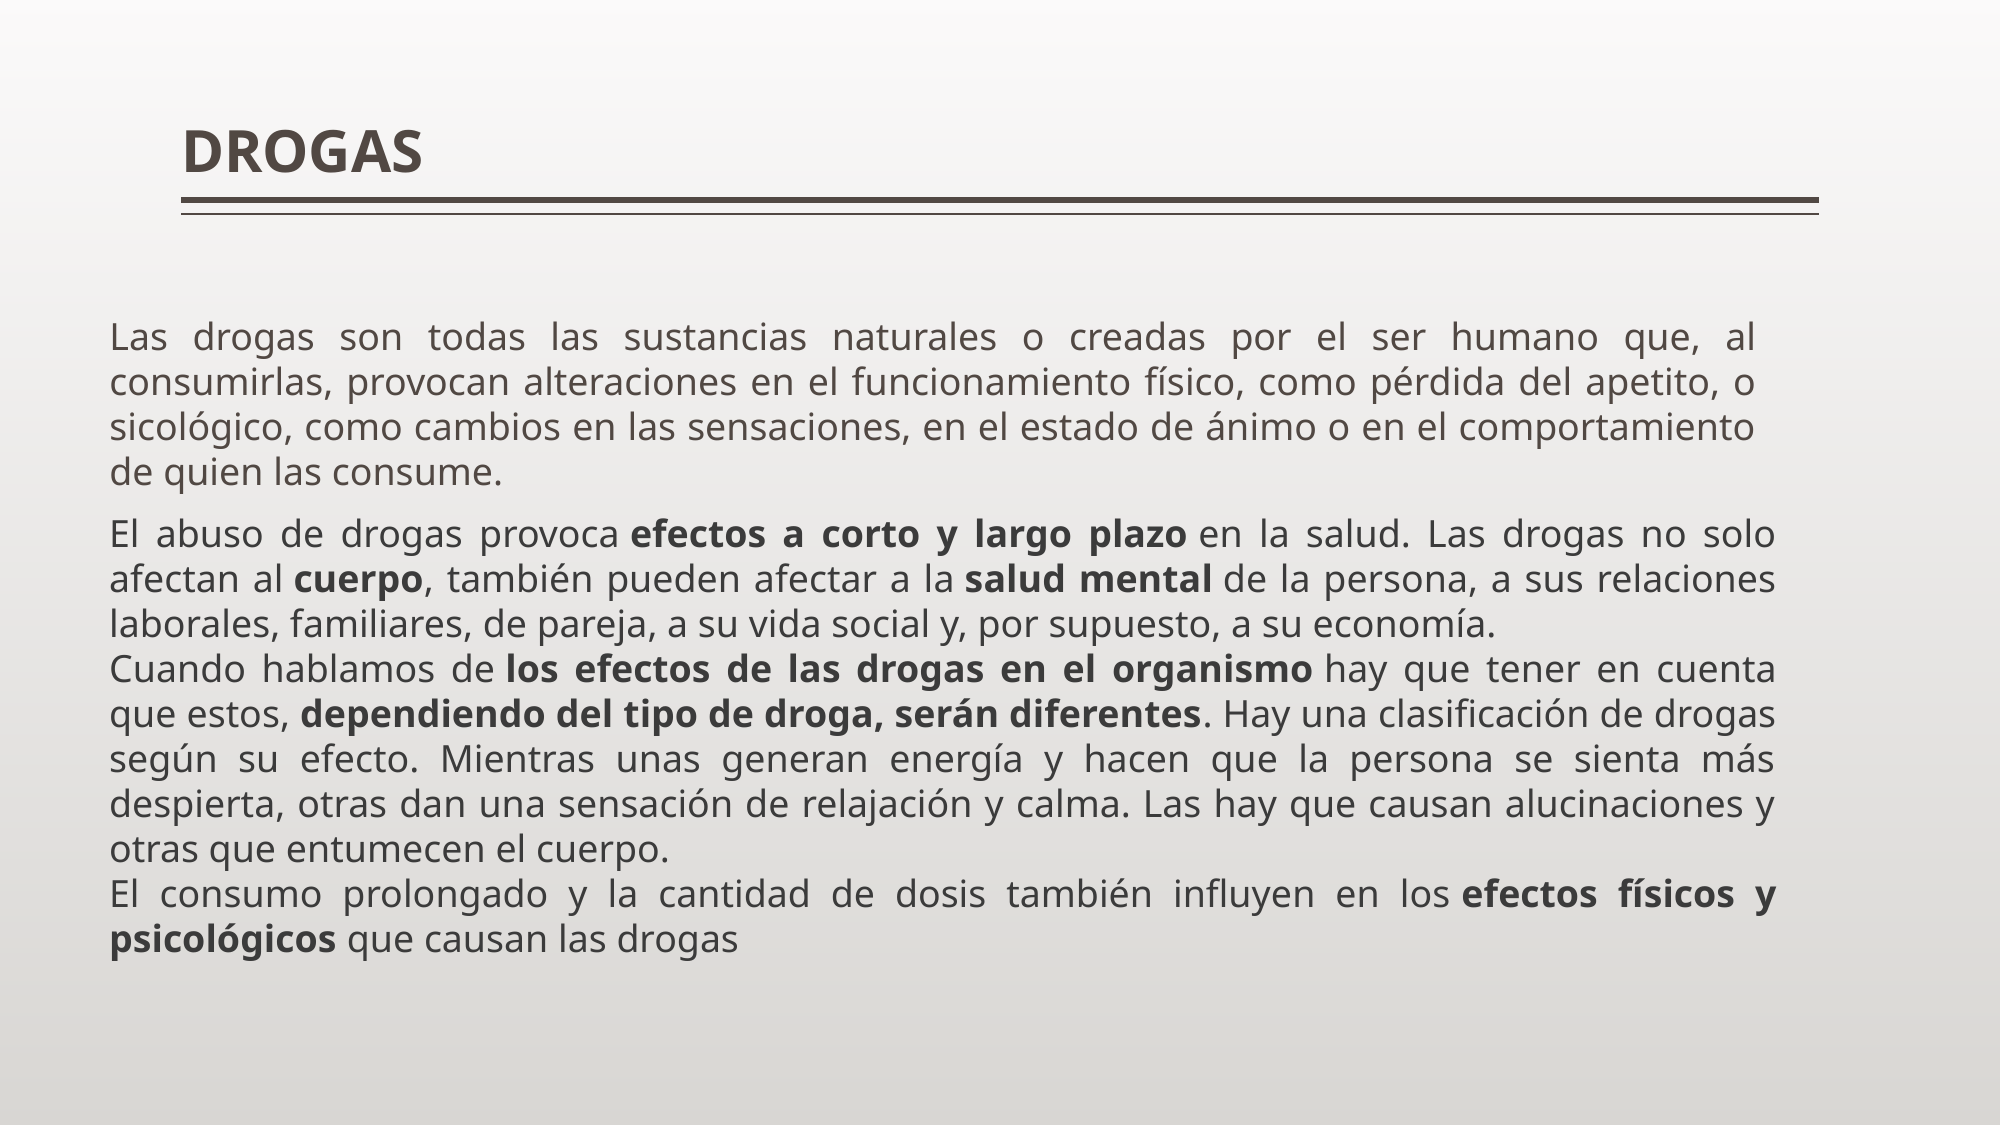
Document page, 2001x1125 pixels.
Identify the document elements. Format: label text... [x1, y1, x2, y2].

title DROGAS [181, 12, 1819, 193]
text_box Las drogas son todas las sustancias naturales o creadas por el ser humano que, al consumirlas, provocan alteraciones en el funcionamiento físico, como pérdida del apetito, o sicológico, como cambios en las sensaciones, en el estado de ánimo o en el comportamiento de quien las consume. [94, 305, 1773, 501]
text_box El abuso de drogas provoca efectos a corto y largo plazo en la salud. Las drogas no solo afectan al cuerpo, también pueden afectar a la salud mental de la persona, a sus relaciones laborales, familiares, de pareja, a su vida social y, por supuesto, a su economía. Cuando hablamos de los efectos de las drogas en el organismo hay que tener en cuenta que estos, dependiendo del tipo de droga, serán diferentes. Hay una clasificación de drogas según su efecto. Mientras unas generan energía y hacen que la persona se sienta más despierta, otras dan una sensación de relajación y calma. Las hay que causan alucinaciones y otras que entumecen el cuerpo. El consumo prolongado y la cantidad de dosis también influyen en los efectos físicos y psicológicos que causan las drogas [94, 502, 1792, 968]
